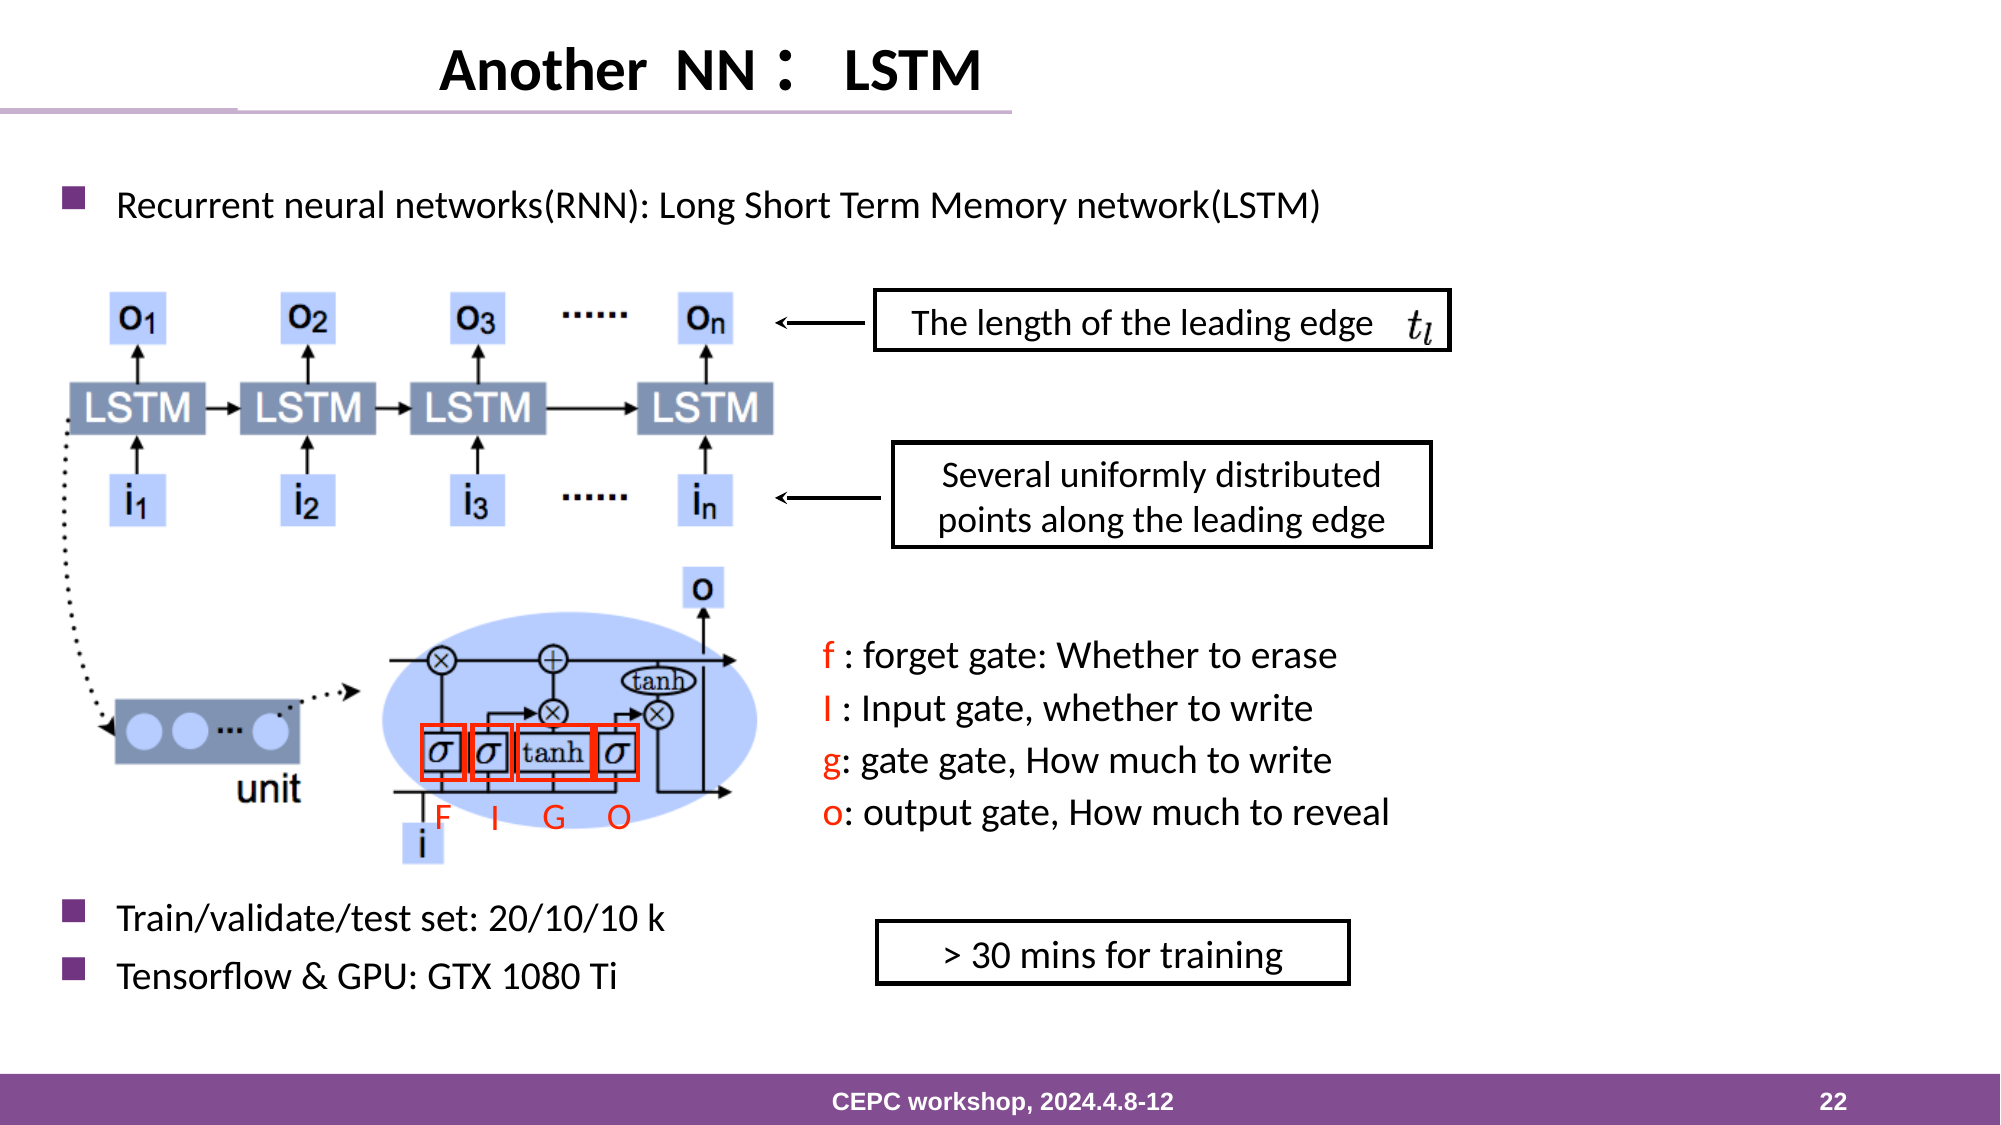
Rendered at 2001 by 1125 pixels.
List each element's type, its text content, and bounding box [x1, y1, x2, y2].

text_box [42, 275, 795, 892]
text_box Several uniformly distributed points along the leading edge [893, 442, 1432, 548]
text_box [874, 290, 1450, 356]
text_box f : forget gate: Whether to erase I : Input gate, whether to write g: gate gate, How much to write o: output gate, How much to reveal [815, 617, 1455, 841]
text_box > 30 mins for training [876, 921, 1349, 984]
text_box Another NN：LSTM [237, 21, 1185, 111]
footer CEPC workshop, 2024.4.8-12 [662, 1070, 1338, 1125]
text_box Recurrent neural networks(RNN): Long Short Term Memory network(LSTM) Train/validate/test set: 20/10/10 k Tensorflow & GPU: GTX 1080 Ti [51, 171, 1485, 1068]
slide_number 22 [1412, 1070, 1863, 1125]
